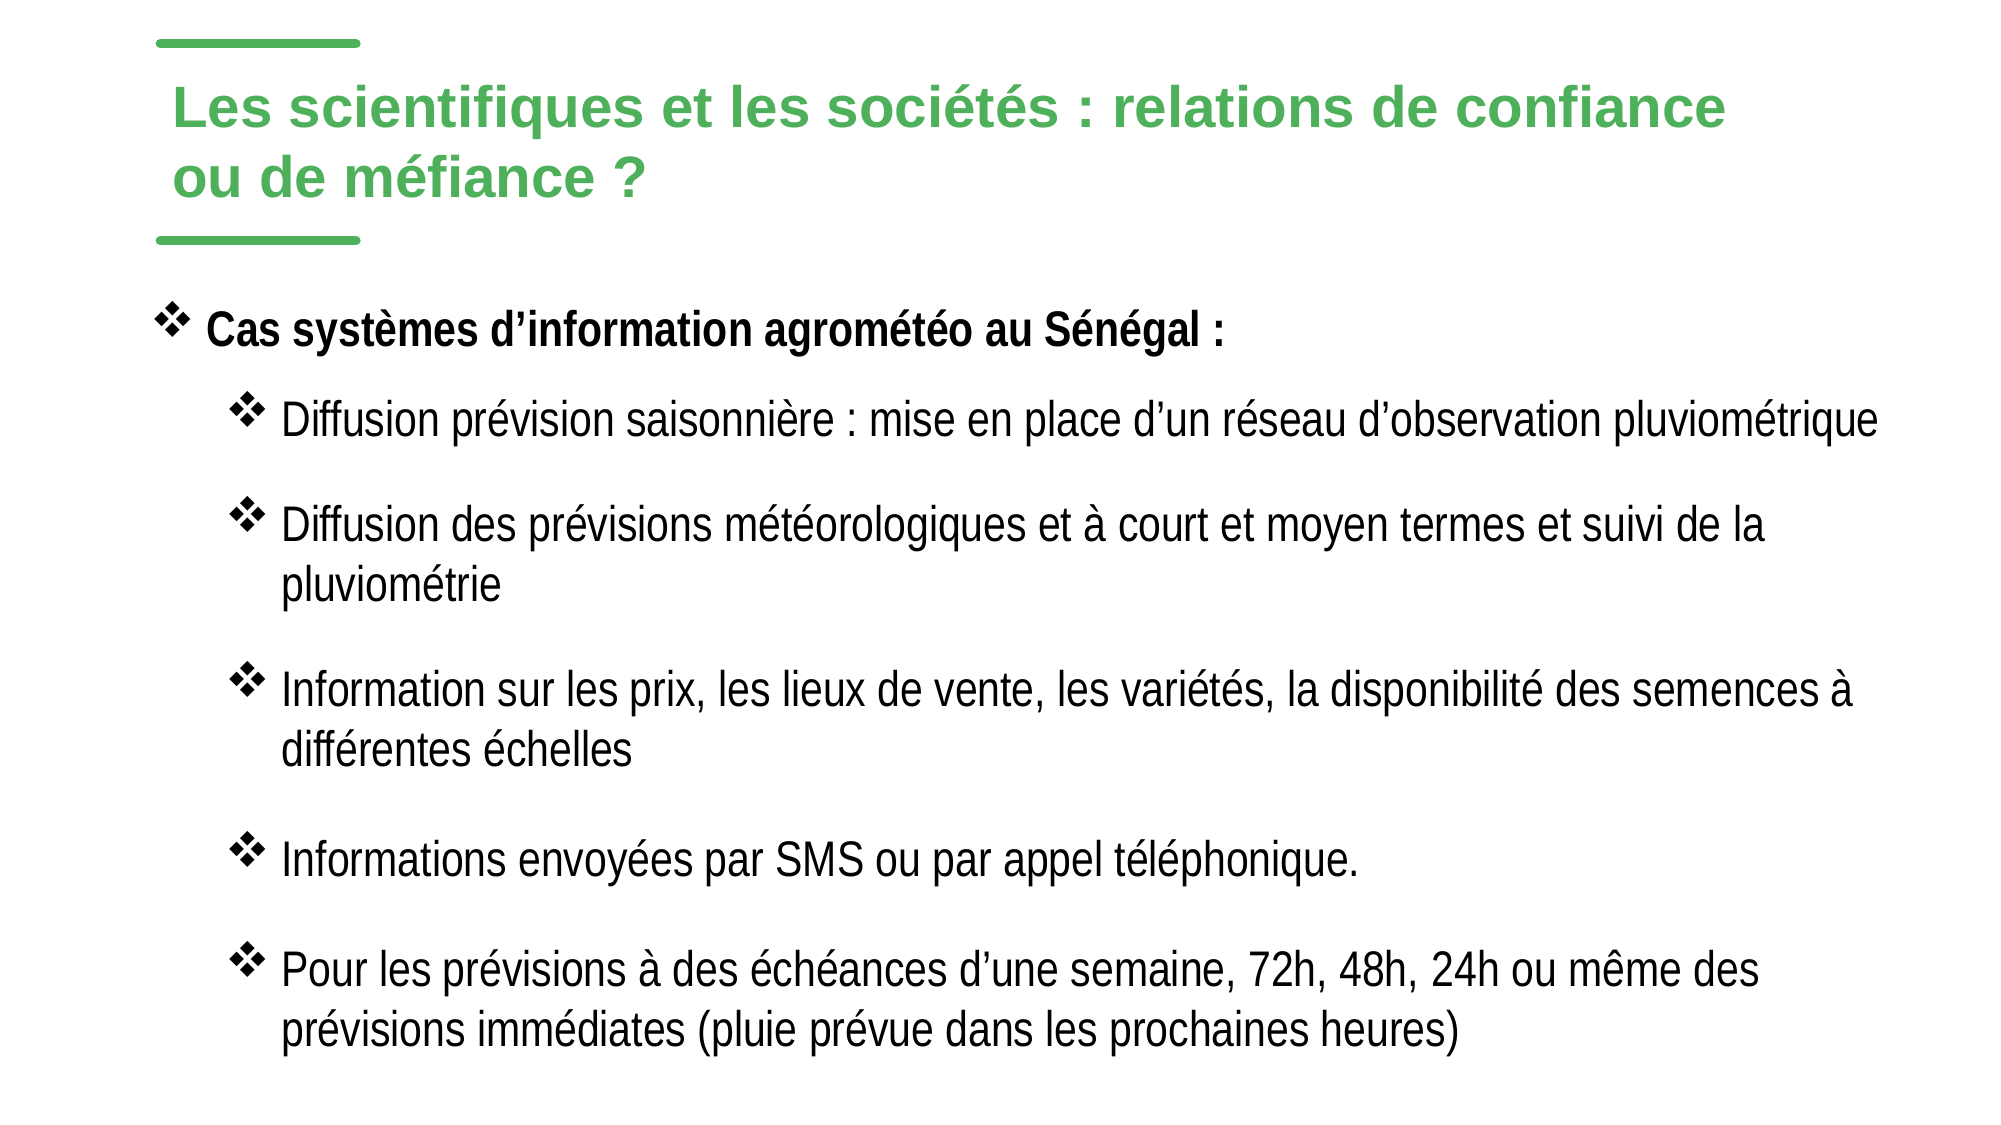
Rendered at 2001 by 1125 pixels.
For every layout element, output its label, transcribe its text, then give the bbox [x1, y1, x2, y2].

text_box Les scientifiques et les sociétés : relations de confiance ou de méfiance ? [166, 61, 1813, 217]
text_box Cas systèmes d’information agrométéo au Sénégal : Diffusion prévision saisonnière : mise en place d’un réseau d’observation pluviométrique Diffusion des prévisions météorologiques et à court et moyen termes et suivi de la pluviométrie Information sur les prix, les lieux de vente, les variétés, la disponibilité des semences à différentes échelles Informations envoyées par SMS ou par appel téléphonique. Pour les prévisions à des échéances d’une semaine, 72h, 48h, 24h ou même des prévisions immédiates (pluie prévue dans les prochaines heures) [144, 288, 1923, 1064]
